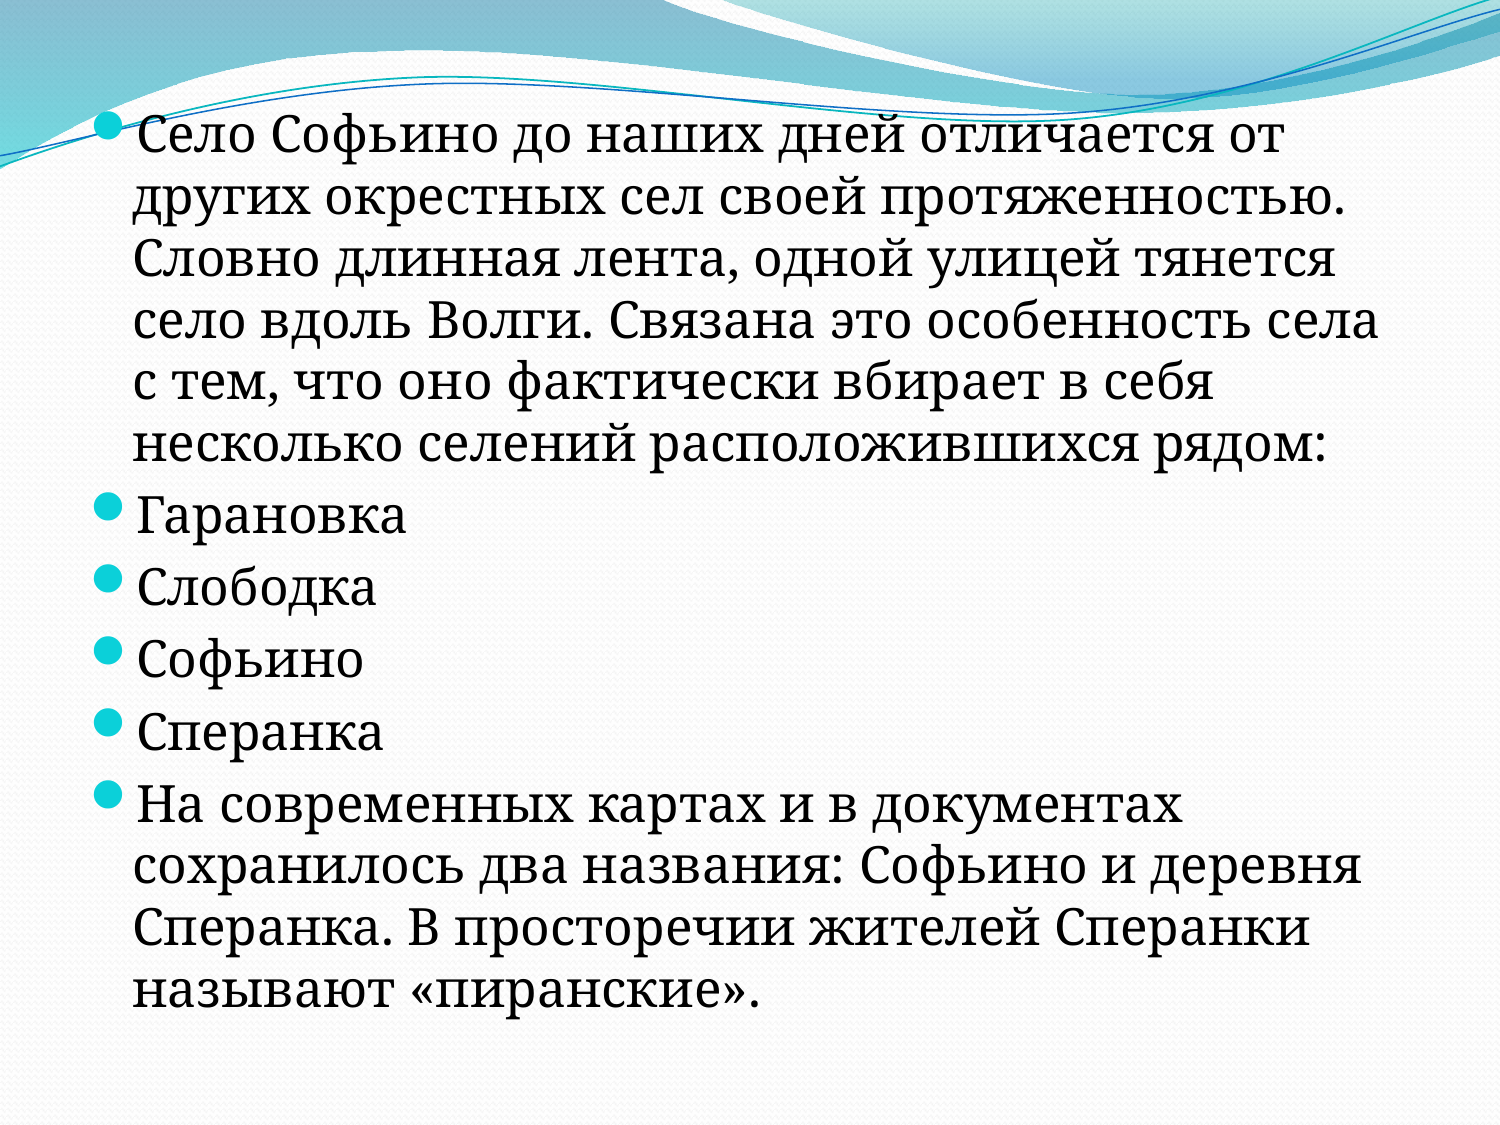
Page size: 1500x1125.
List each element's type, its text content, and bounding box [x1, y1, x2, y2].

list Село Софьино до наших дней отличается от других окрестных сел своей протяженностью. Словно длинная лента, одной улицей тянется село вдоль Волги. Связана это особенность села с тем, что оно фактически вбирает в себя несколько селений расположившихся рядом: Гарановка Слободка Софьино Сперанка На современных картах и в документах сохранилось два названия: Софьино и деревня Сперанка. В просторечии жителей Сперанки называют «пиранские». [75, 93, 1425, 1038]
